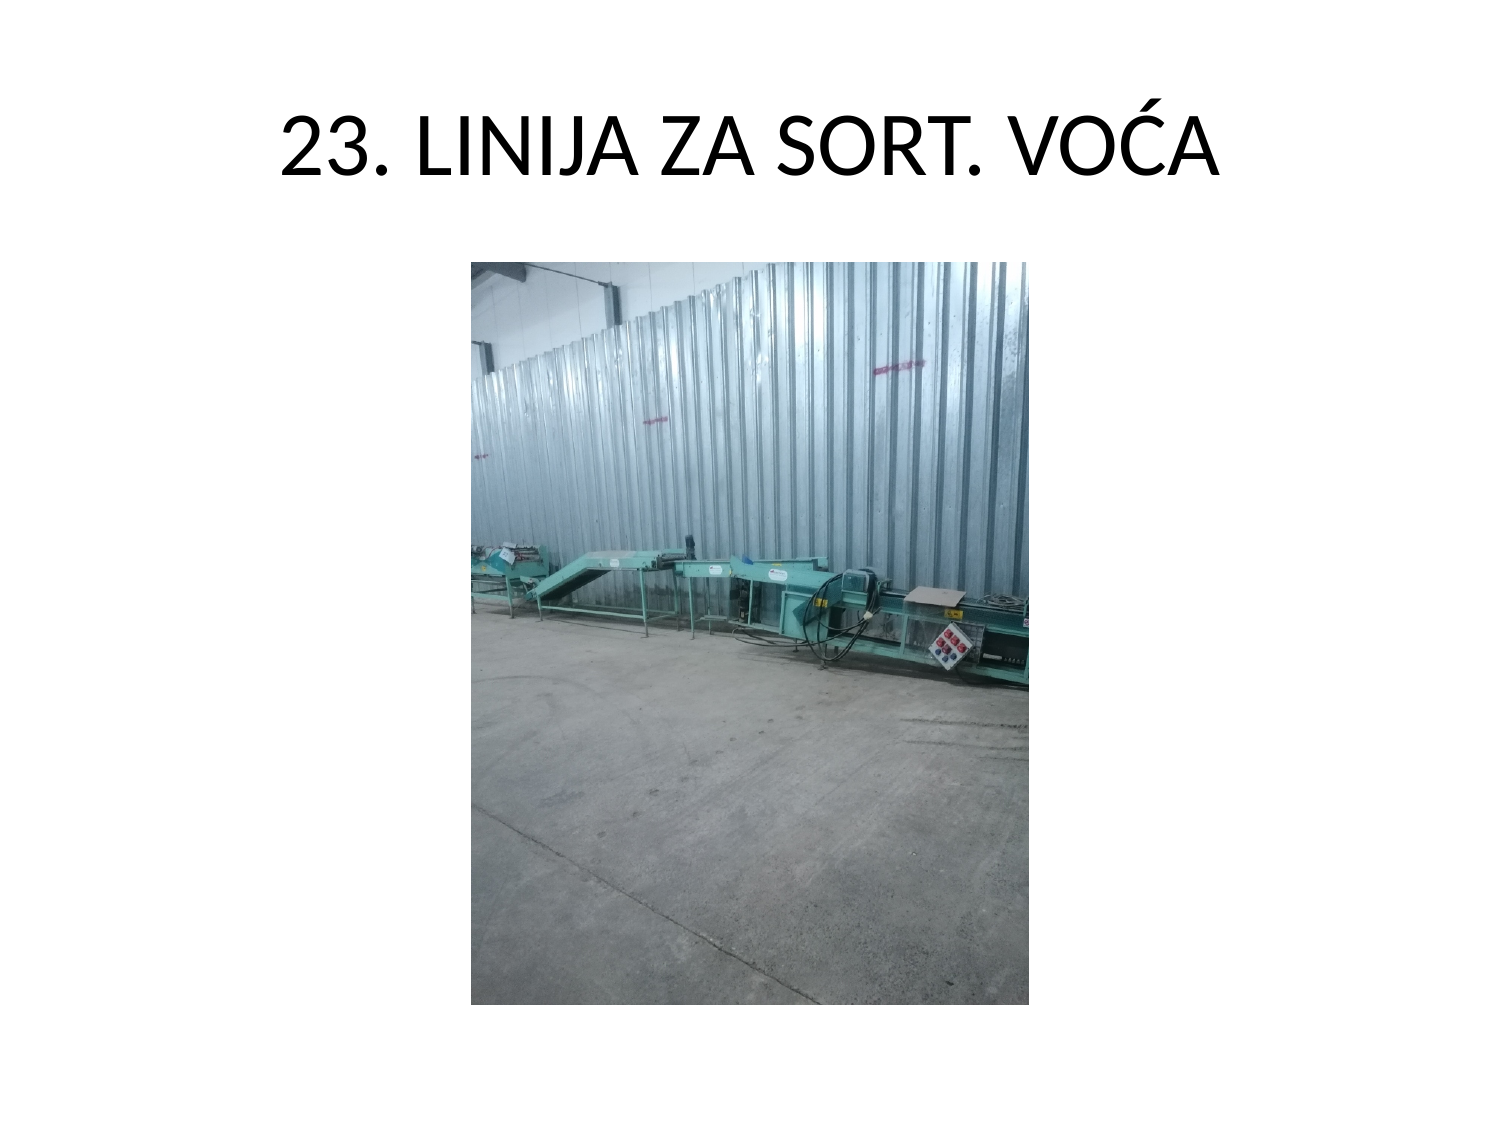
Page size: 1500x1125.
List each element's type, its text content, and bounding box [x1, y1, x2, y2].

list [471, 262, 1029, 1006]
title 23. LINIJA ZA SORT. VOĆA [75, 45, 1425, 233]
